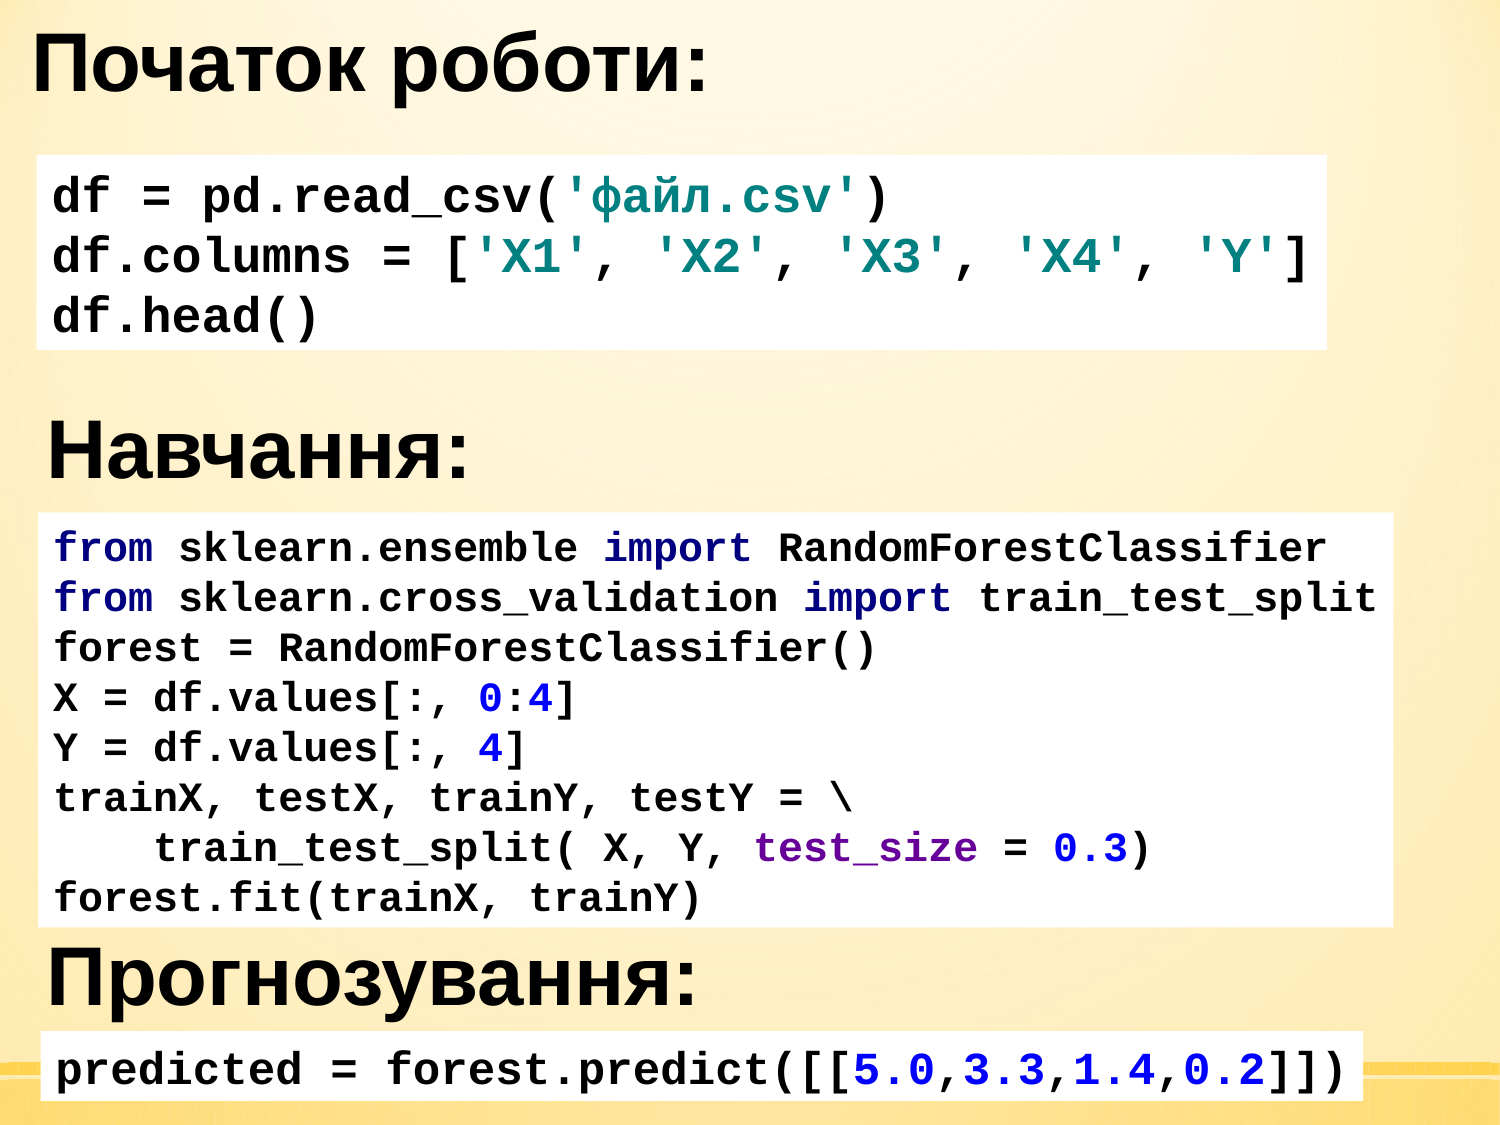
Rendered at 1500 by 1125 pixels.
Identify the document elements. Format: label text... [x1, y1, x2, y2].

text_box Прогнозування: [31, 914, 1346, 1030]
text_box df = pd.read_csv('файл.csv') df.columns = ['X1', 'X2', 'X3', 'X4', 'Y'] df.head() [36, 154, 1327, 350]
text_box Навчання: [31, 387, 1346, 503]
text_box predicted = forest.predict([[5.0,3.3,1.4,0.2]]) [40, 1031, 1364, 1101]
picture [0, 1075, 40, 1079]
picture [0, 0, 1500, 1062]
text_box Початок роботи: [16, 1, 1331, 116]
text_box from sklearn.ensemble import RandomForestClassifier from sklearn.cross_validation import train_test_split forest = RandomForestClassifier() X = df.values[:, 0:4] Y = df.values[:, 4] trainX, testX, trainY, testY = \ train_test_split( X, Y, test_size = 0.3) forest.fit(trainX, trainY) [38, 512, 1394, 928]
picture [1364, 1075, 1500, 1079]
